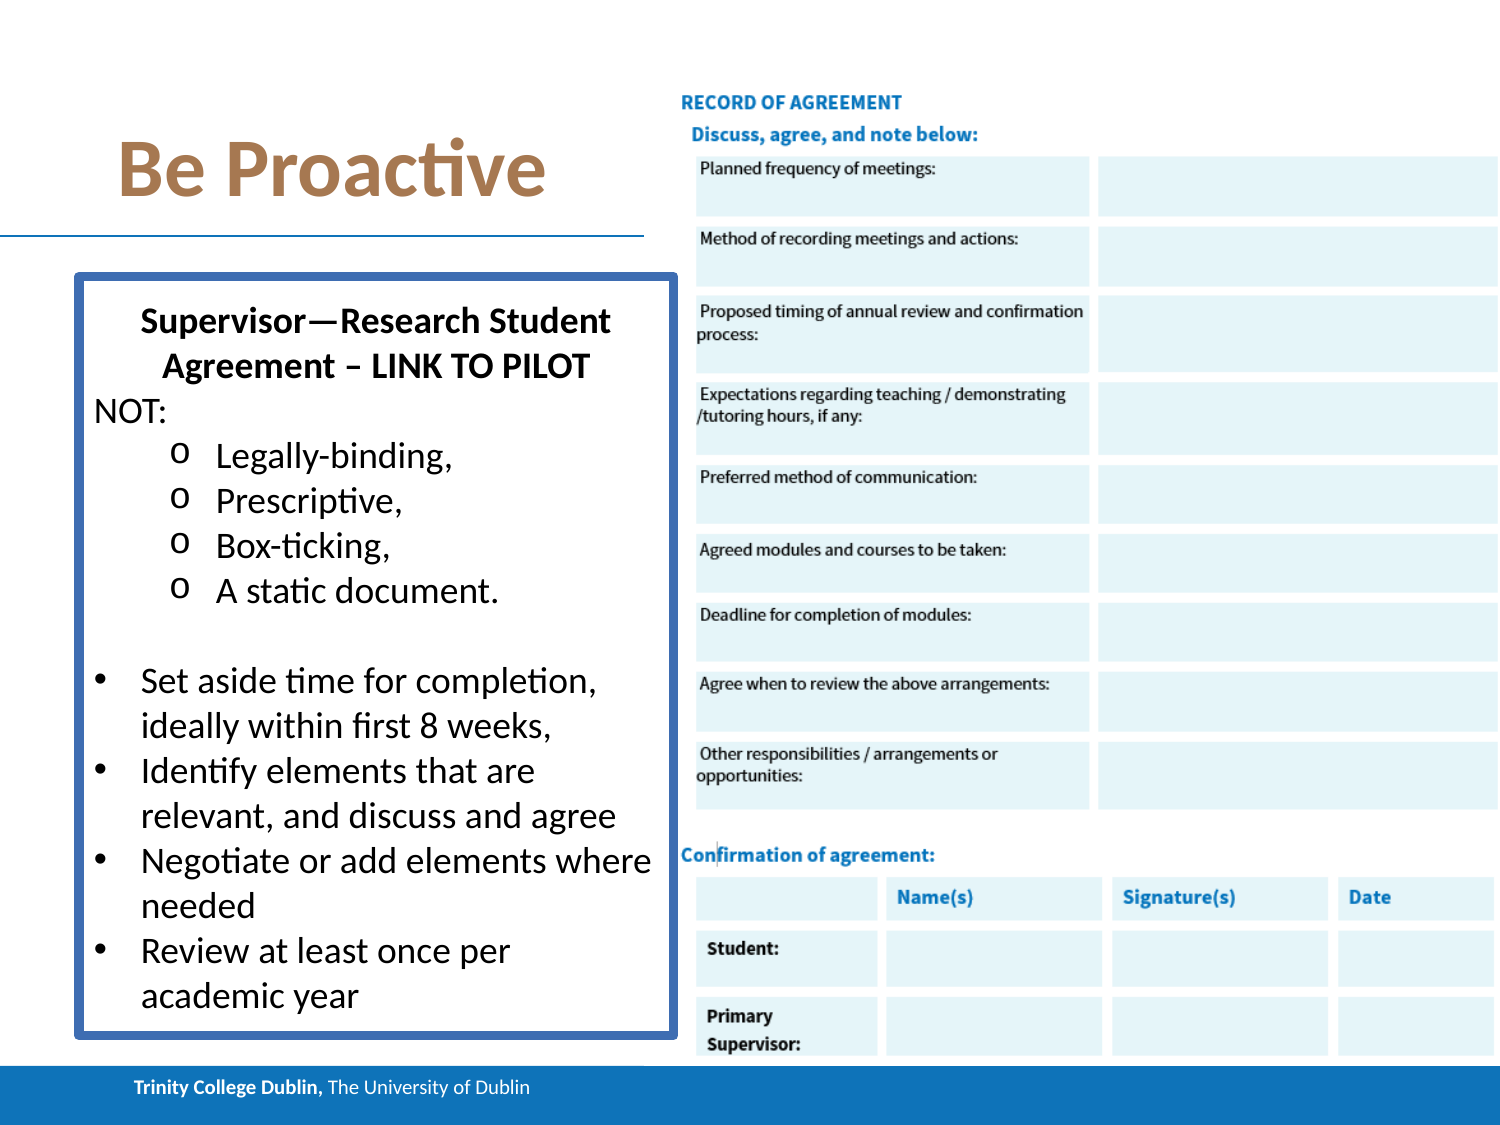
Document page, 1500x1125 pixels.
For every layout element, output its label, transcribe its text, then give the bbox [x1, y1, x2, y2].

text_box Supervisor—Research Student Agreement – LINK TO PILOT NOT: Legally-binding, Prescriptive, Box-ticking, A static document. Set aside time for completion, ideally within first 8 weeks, Identify elements that are relevant, and discuss and agree Negotiate or add elements where needed Review at least once per academic year [77, 274, 639, 1038]
title Be Proactive [117, 25, 1468, 214]
picture [644, 89, 1500, 1067]
